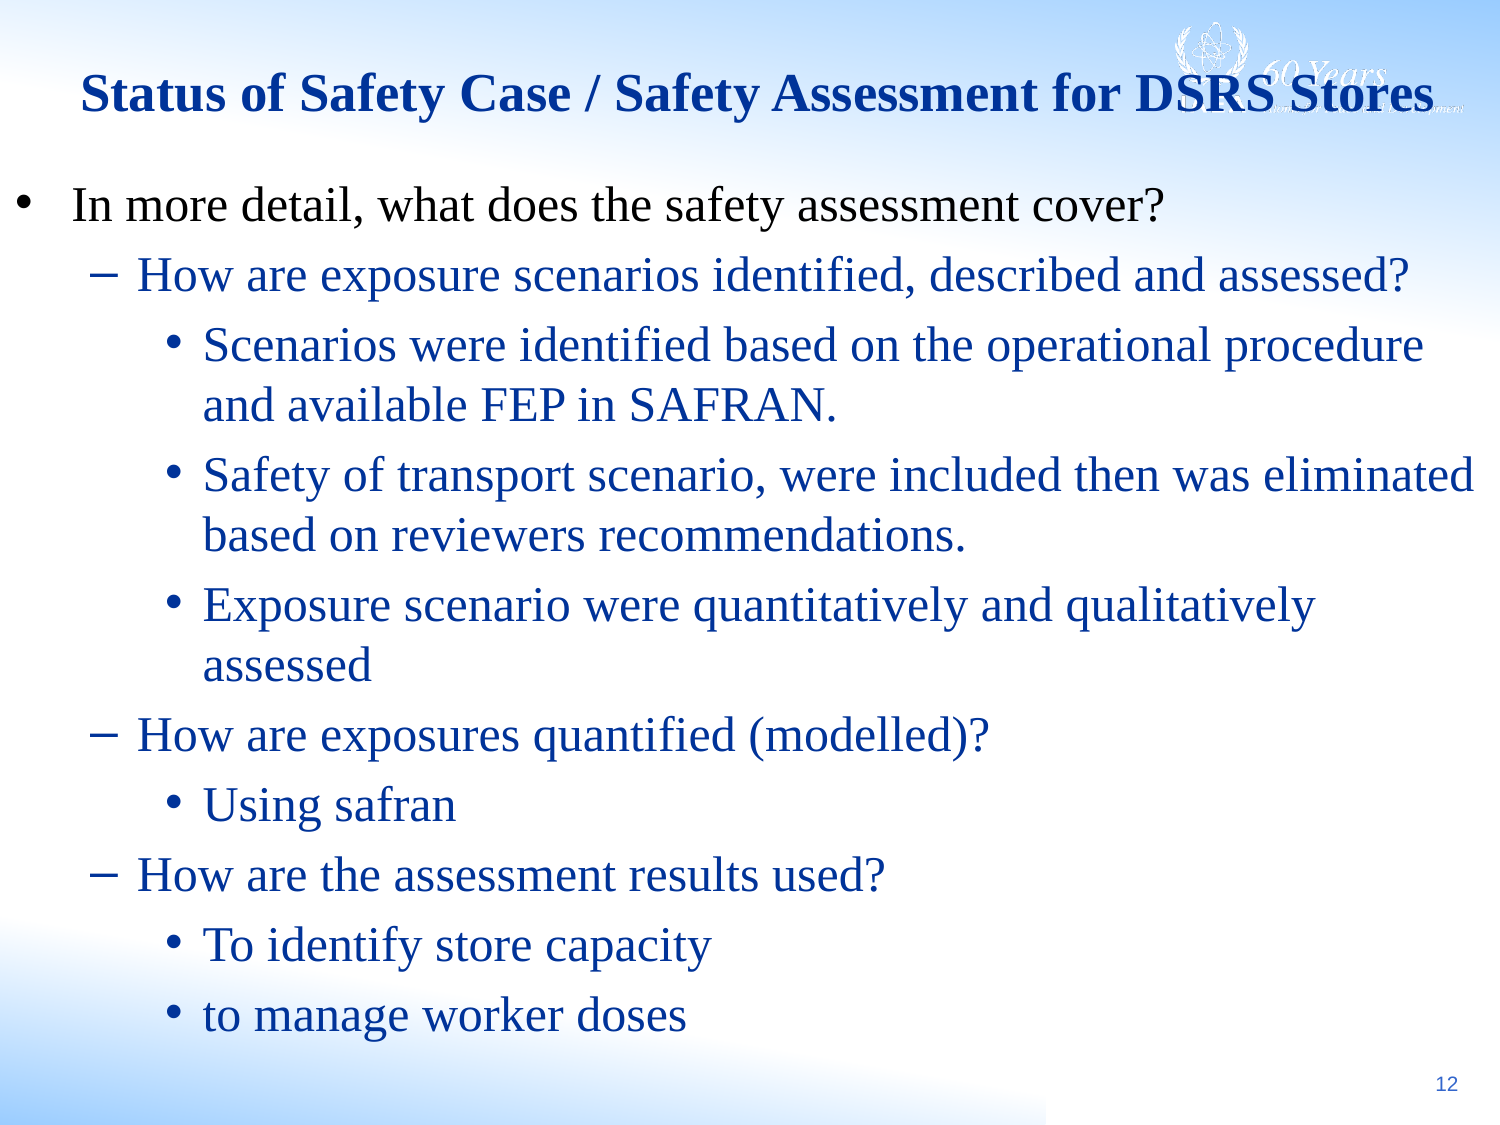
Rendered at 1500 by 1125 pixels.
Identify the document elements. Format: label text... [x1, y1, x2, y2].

slide_number 12 [1389, 1063, 1474, 1112]
list In more detail, what does the safety assessment cover? How are exposure scenarios identified, described and assessed? Scenarios were identified based on the operational procedure and available FEP in SAFRAN. Safety of transport scenario, were included then was eliminated based on reviewers recommendations. Exposure scenario were quantitatively and qualitatively assessed How are exposures quantified (modelled)? Using safran How are the assessment results used? To identify store capacity to manage worker doses [0, 164, 1500, 1068]
title Status of Safety Case / Safety Assessment for DSRS Stores [41, 19, 1474, 161]
